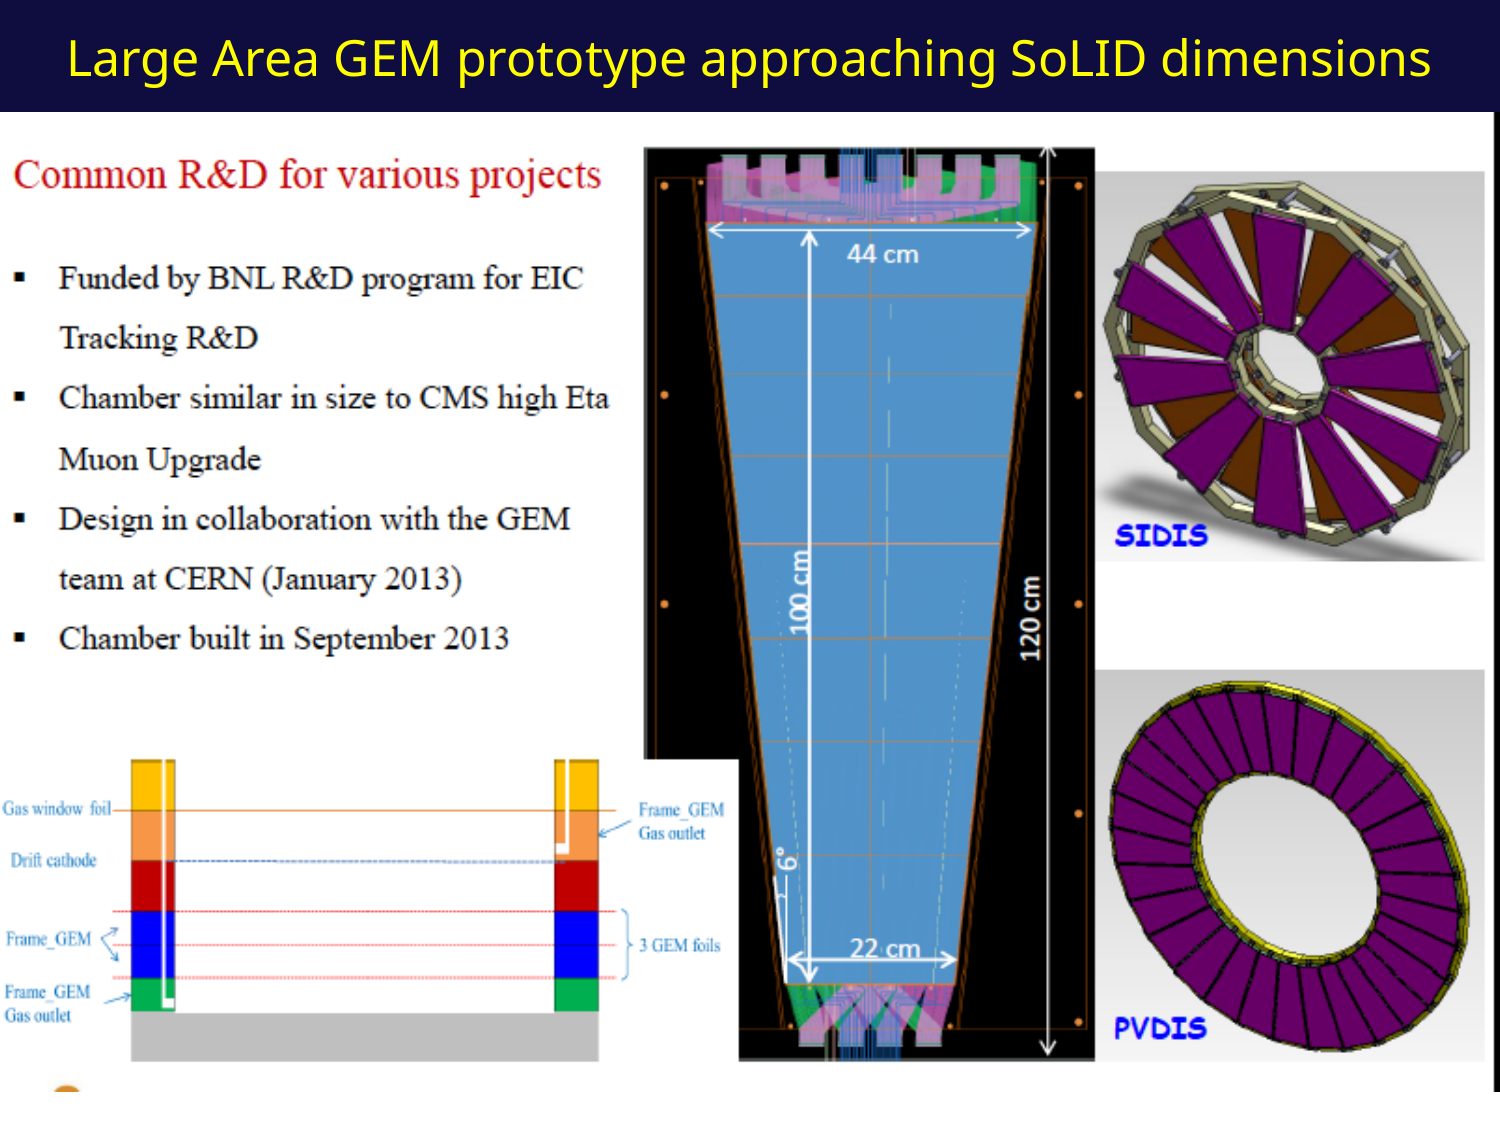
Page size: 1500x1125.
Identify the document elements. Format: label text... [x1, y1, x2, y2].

title Large Area GEM prototype approaching SoLID dimensions [0, 0, 1500, 112]
picture [0, 112, 1500, 1092]
